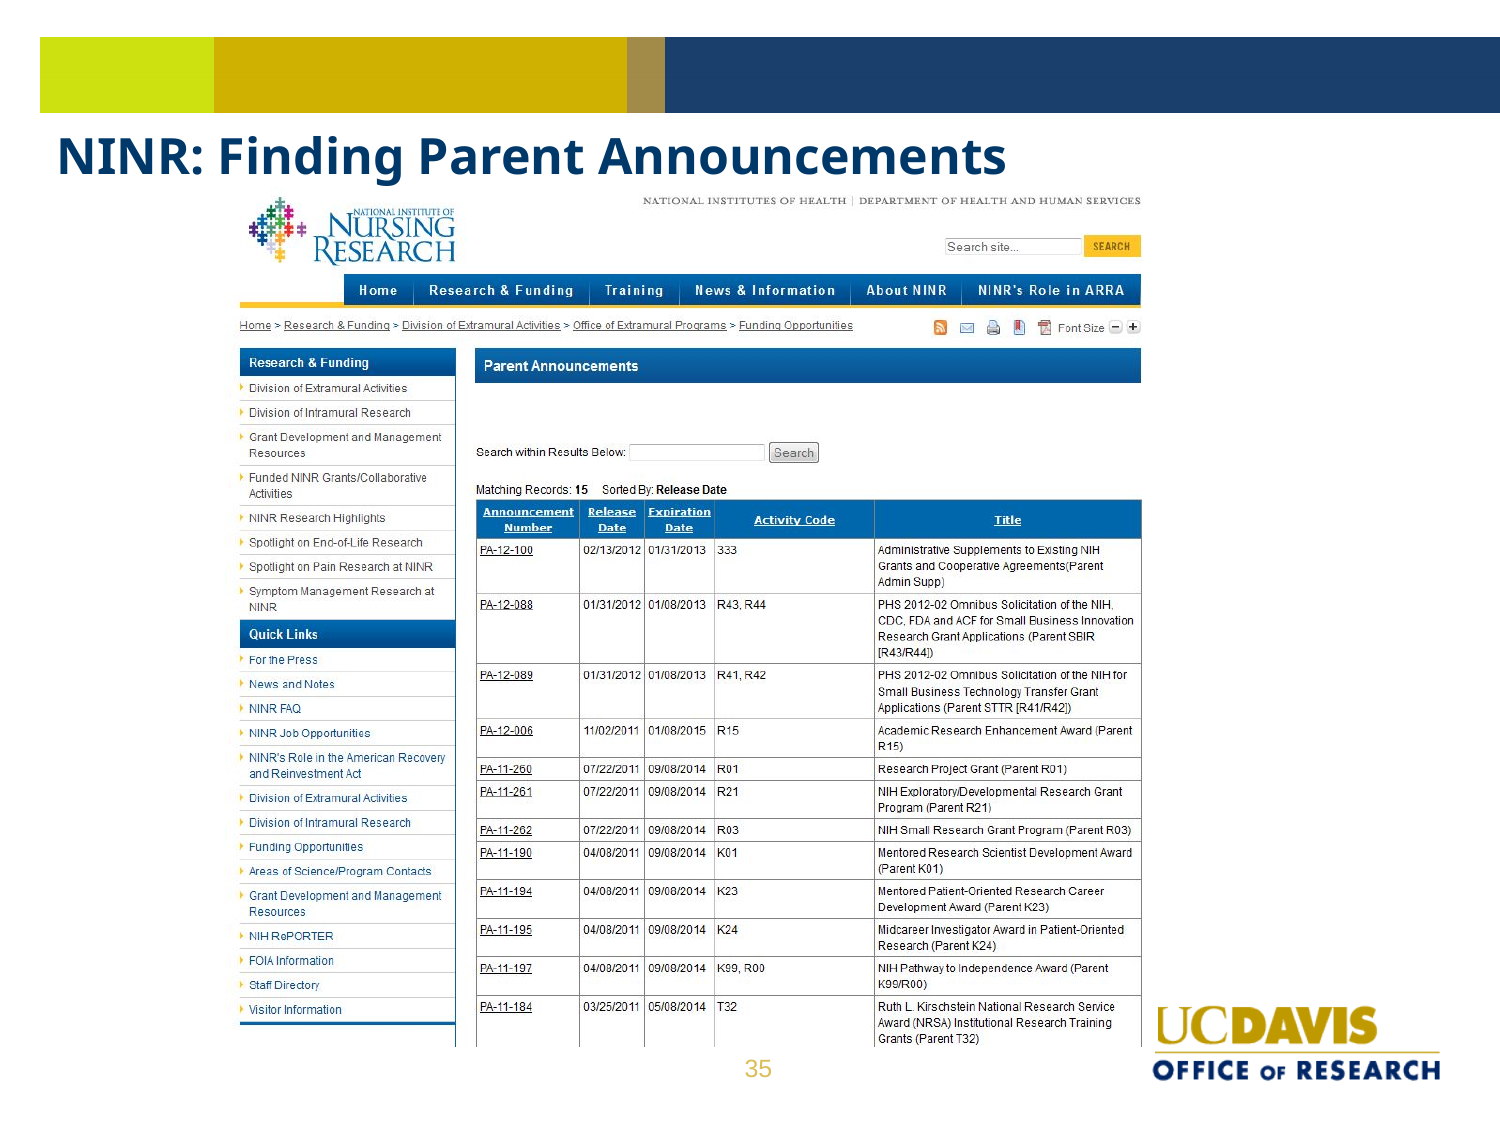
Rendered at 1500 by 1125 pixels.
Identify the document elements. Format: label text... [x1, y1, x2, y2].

picture [224, 187, 1448, 1088]
slide_number 35 [712, 1055, 788, 1098]
picture [40, 37, 1500, 113]
title NINR: Finding Parent Announcements [41, 112, 1500, 198]
